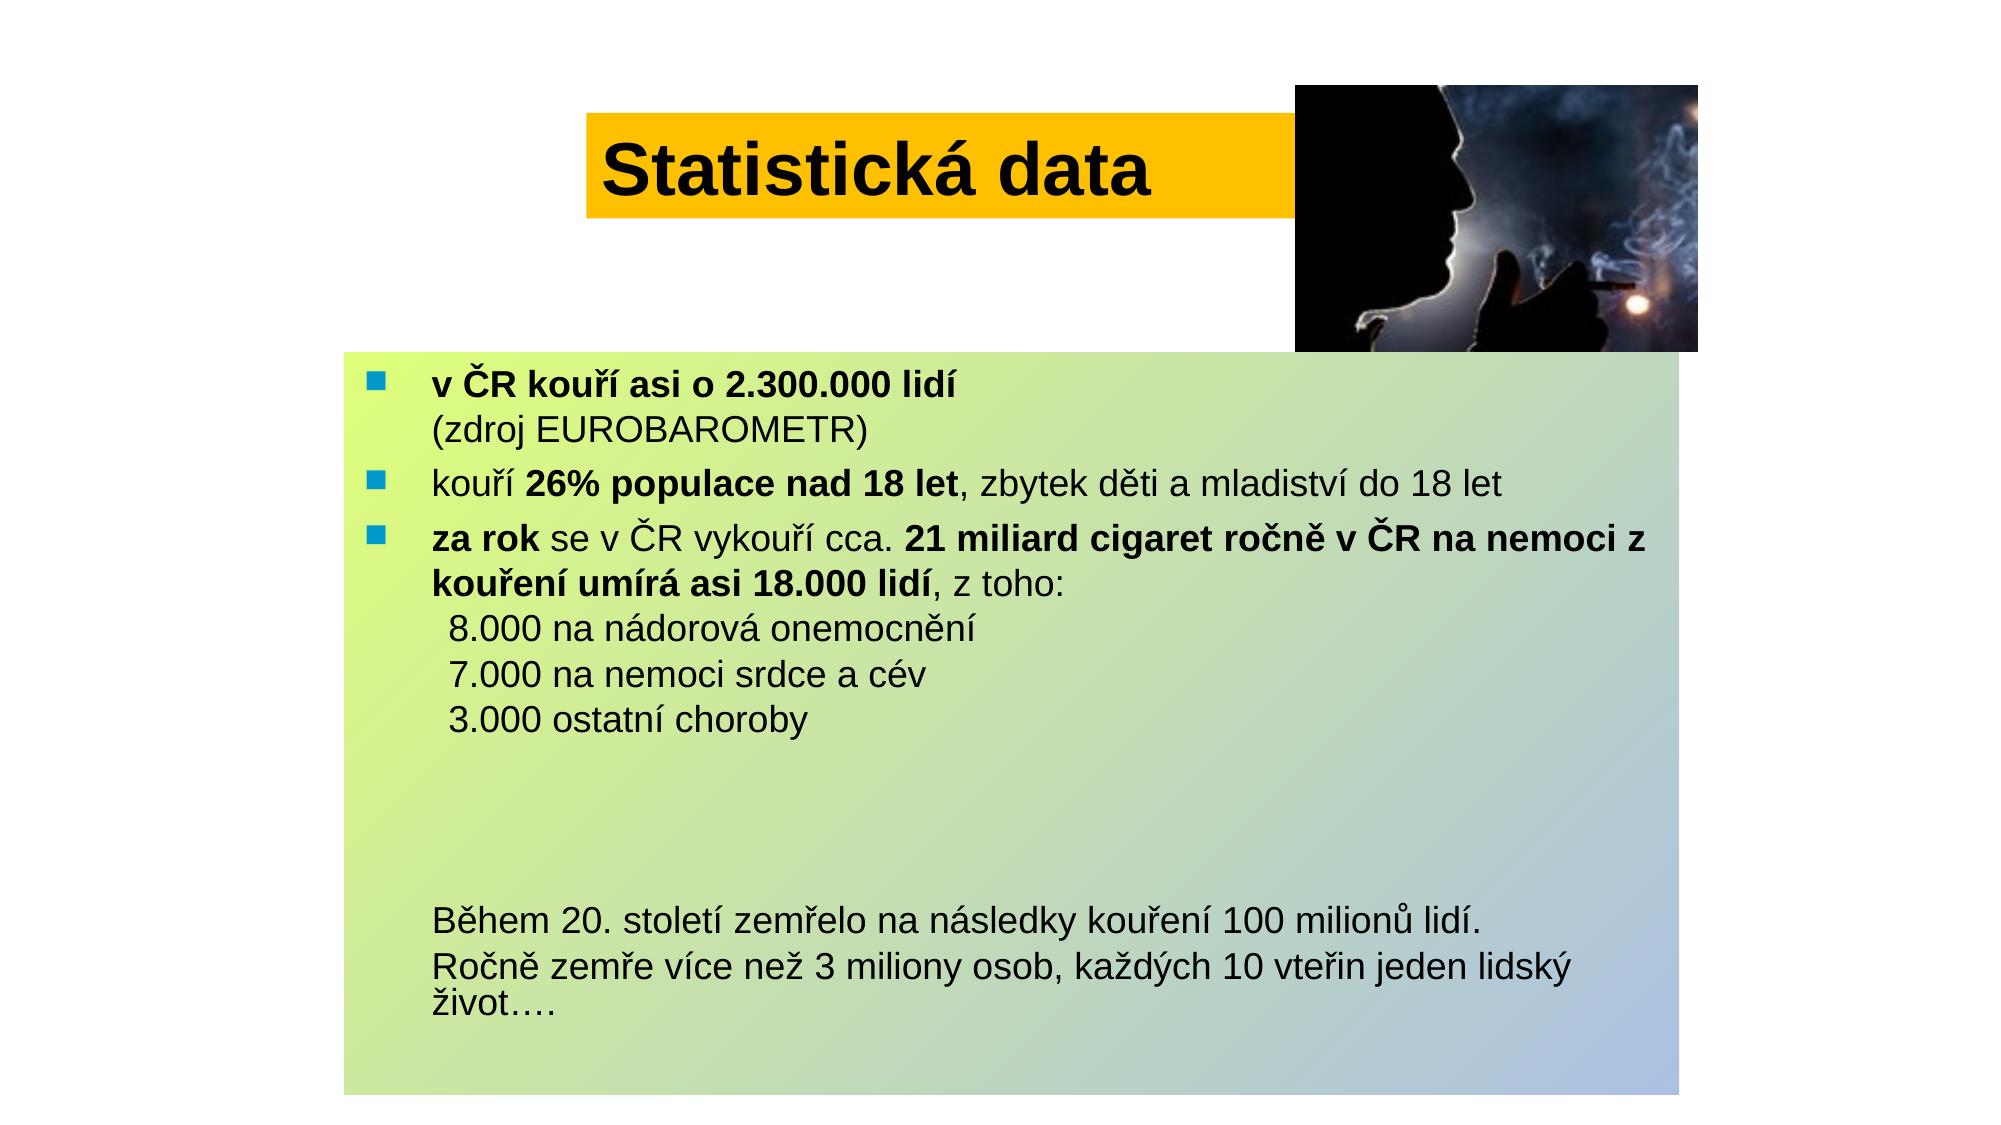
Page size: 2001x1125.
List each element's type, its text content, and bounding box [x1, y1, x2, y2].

text_box Statistická data [586, 112, 1295, 219]
picture [1295, 85, 1698, 353]
text_box v ČR kouří asi o 2.300.000 lidí (zdroj EUROBAROMETR) kouří 26% populace nad 18 let, zbytek děti a mladiství do 18 let za rok se v ČR vykouří cca. 21 miliard cigaret ročně v ČR na nemoci z kouření umírá asi 18.000 lidí, z toho: 8.000 na nádorová onemocnění 7.000 na nemoci srdce a cév 3.000 ostatní choroby Během 20. století zemřelo na následky kouření 100 milionů lidí. Ročně zemře více než 3 miliony osob, každých 10 vteřin jeden lidský život…. [344, 352, 1680, 1095]
